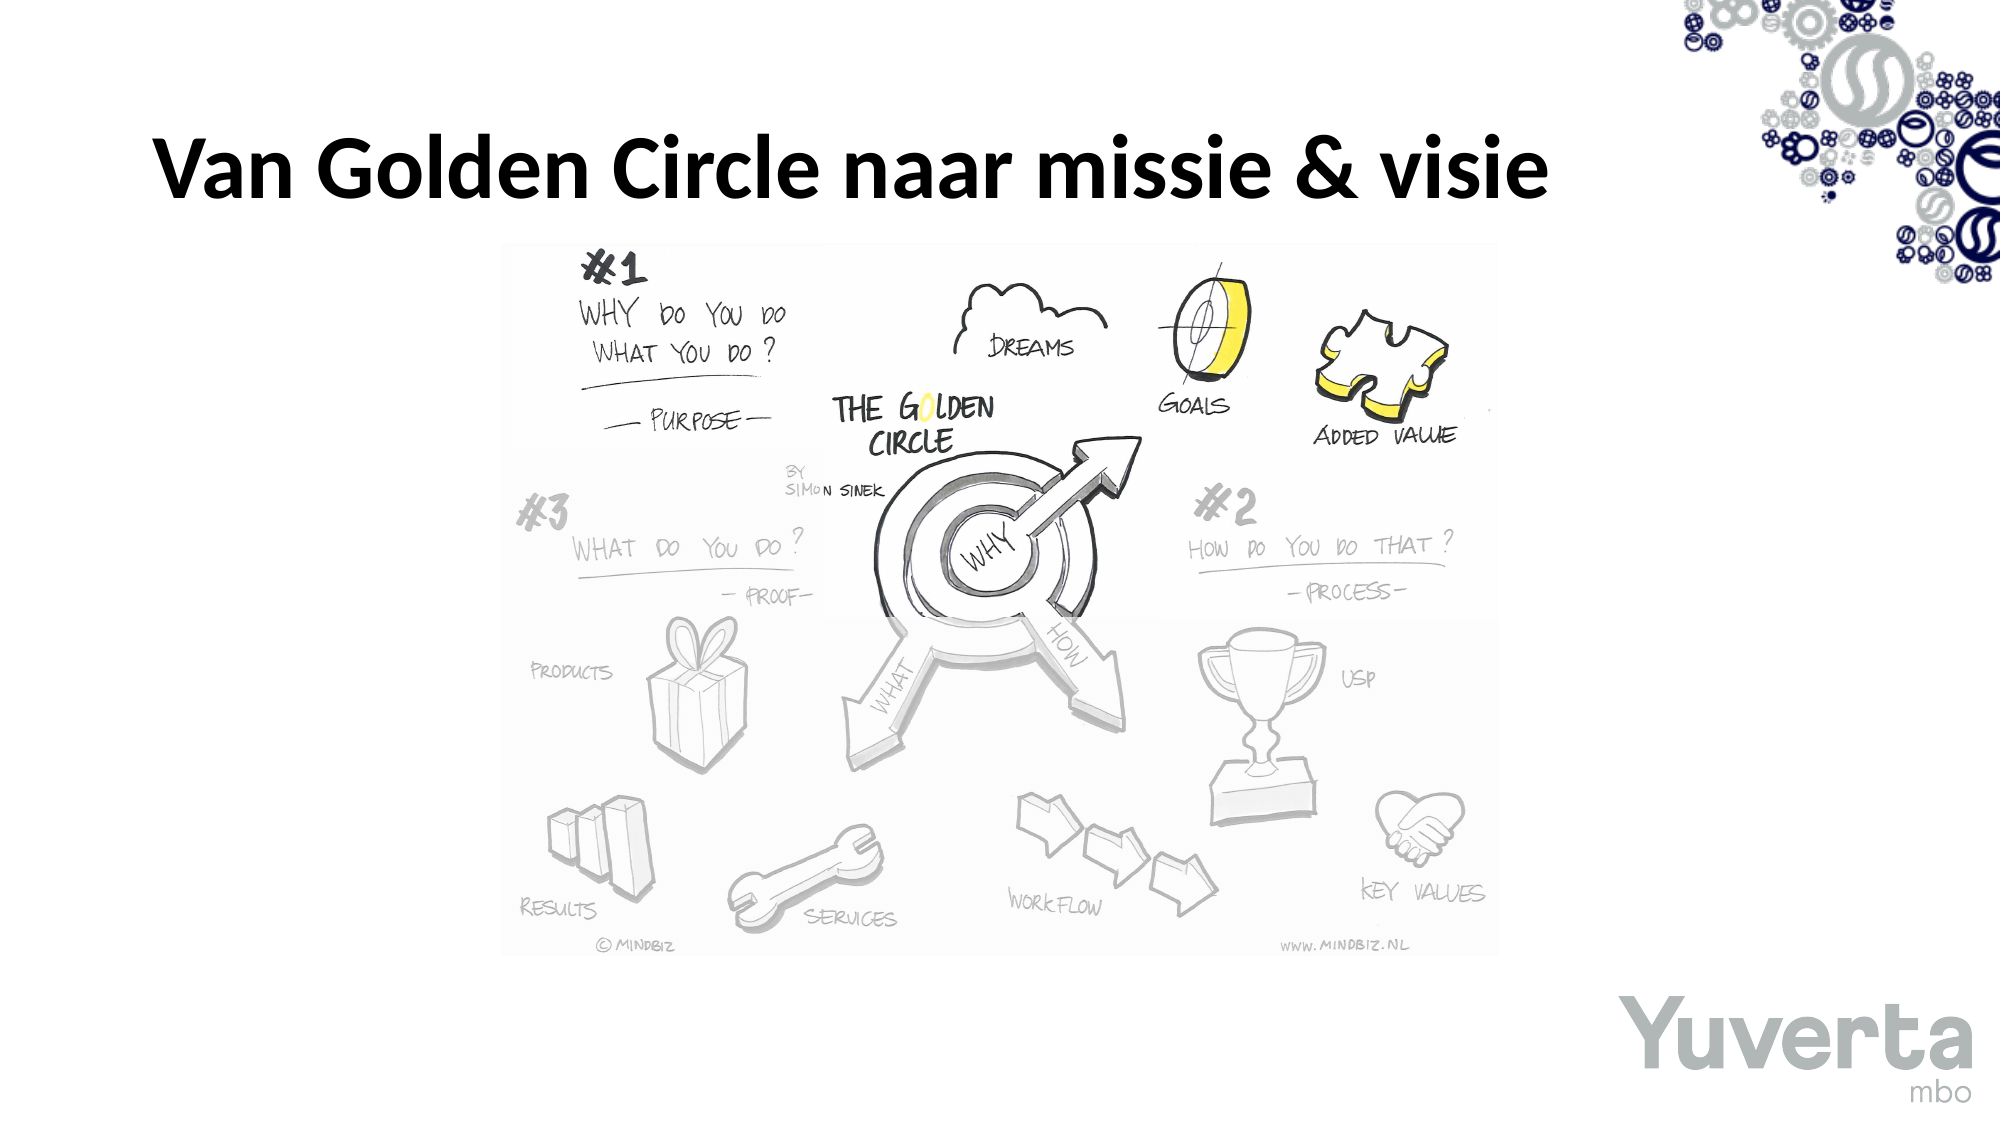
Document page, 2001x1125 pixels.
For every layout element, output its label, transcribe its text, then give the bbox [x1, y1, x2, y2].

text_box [502, 243, 1498, 956]
title Van Golden Circle naar missie & visie [137, 59, 1863, 278]
picture [0, 0, 2000, 1125]
